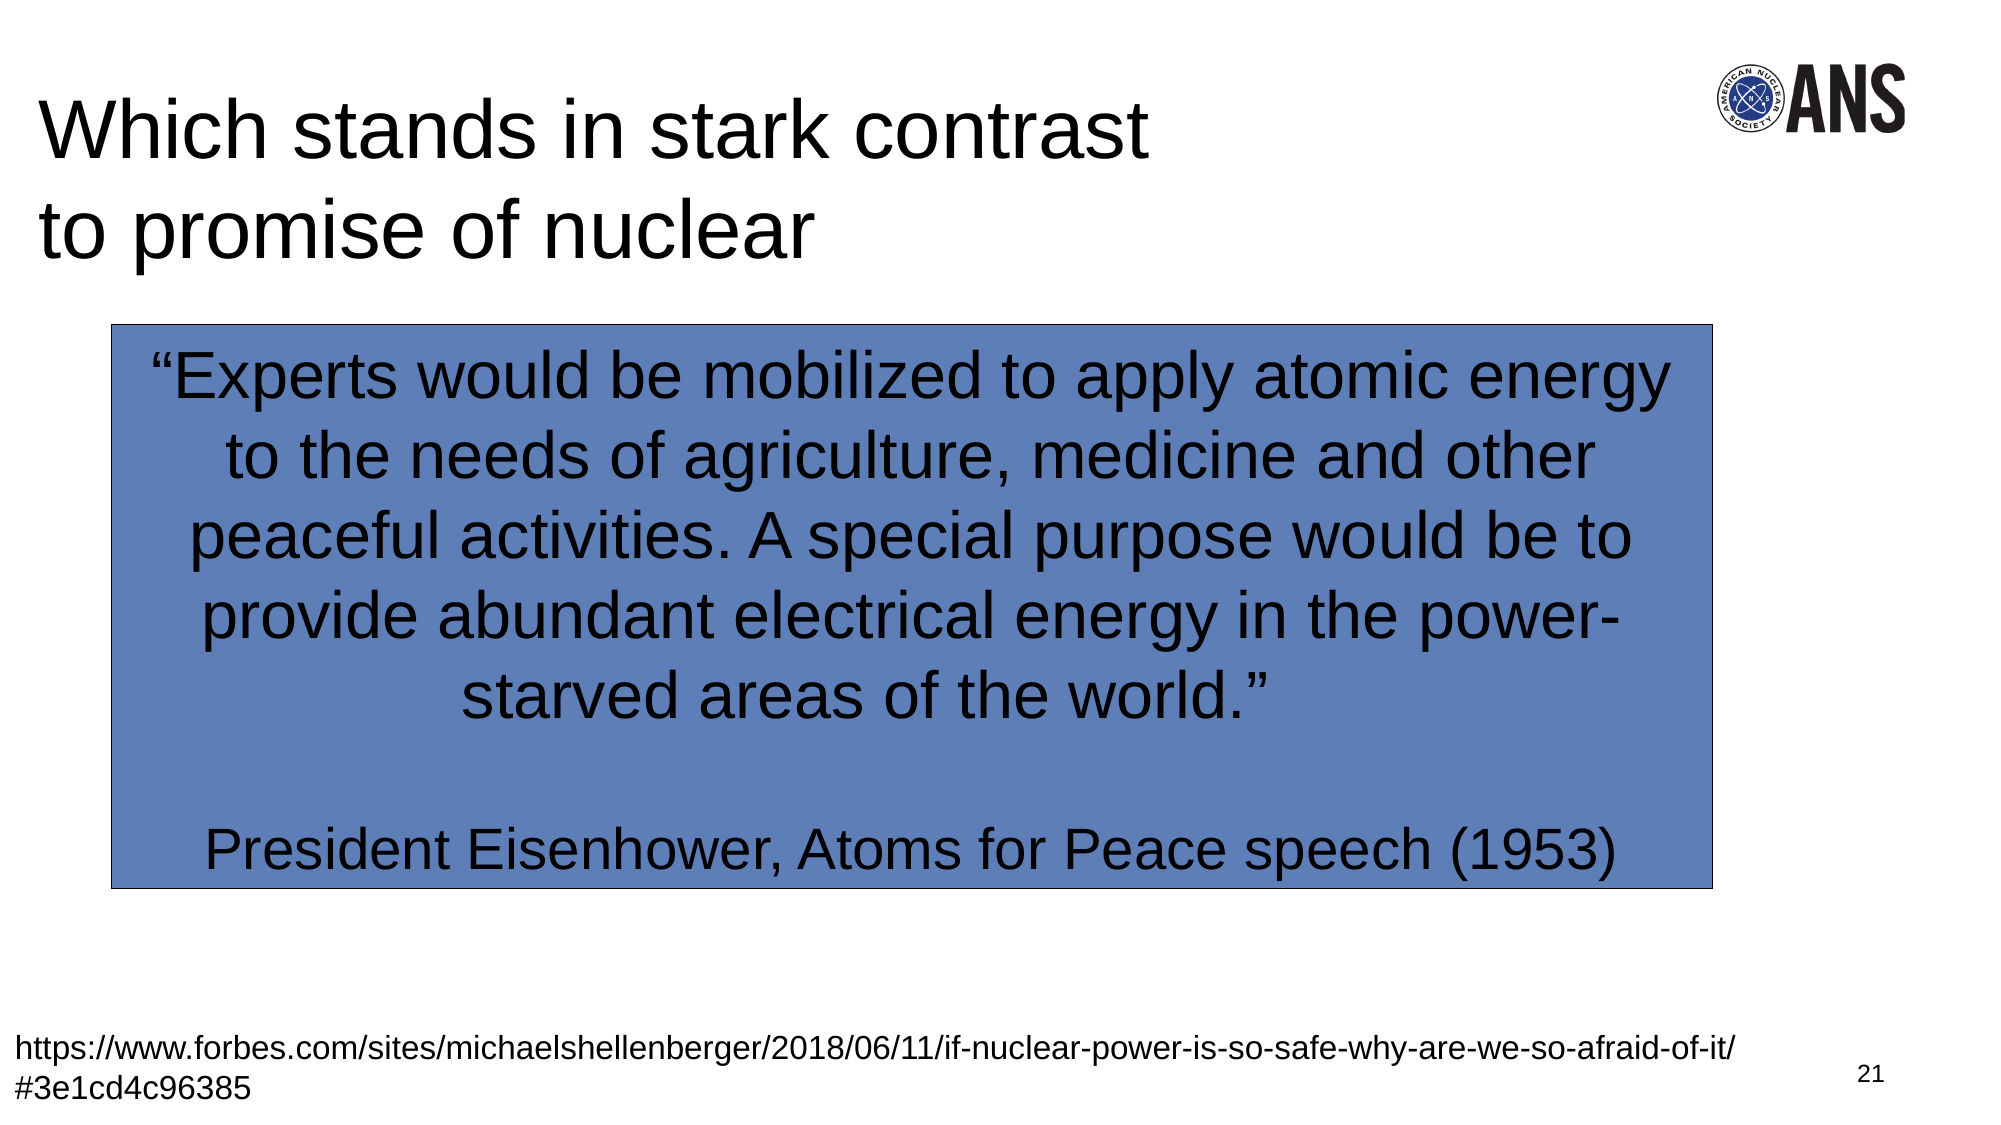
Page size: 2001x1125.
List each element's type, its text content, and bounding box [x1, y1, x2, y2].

text_box https://www.forbes.com/sites/michaelshellenberger/2018/06/11/if-nuclear-power-is-so-safe-why-are-we-so-afraid-of-it/#3e1cd4c96385 [0, 1018, 1925, 1114]
slide_number 21 [1433, 1042, 1900, 1103]
text_box “Experts would be mobilized to apply atomic energy to the needs of agriculture, medicine and other peaceful activities. A special purpose would be to provide abundant electrical energy in the power-starved areas of the world.” President Eisenhower, Atoms for Peace speech (1953) [111, 324, 1713, 889]
title Which stands in stark contrast to promise of nuclear [23, 66, 1907, 284]
